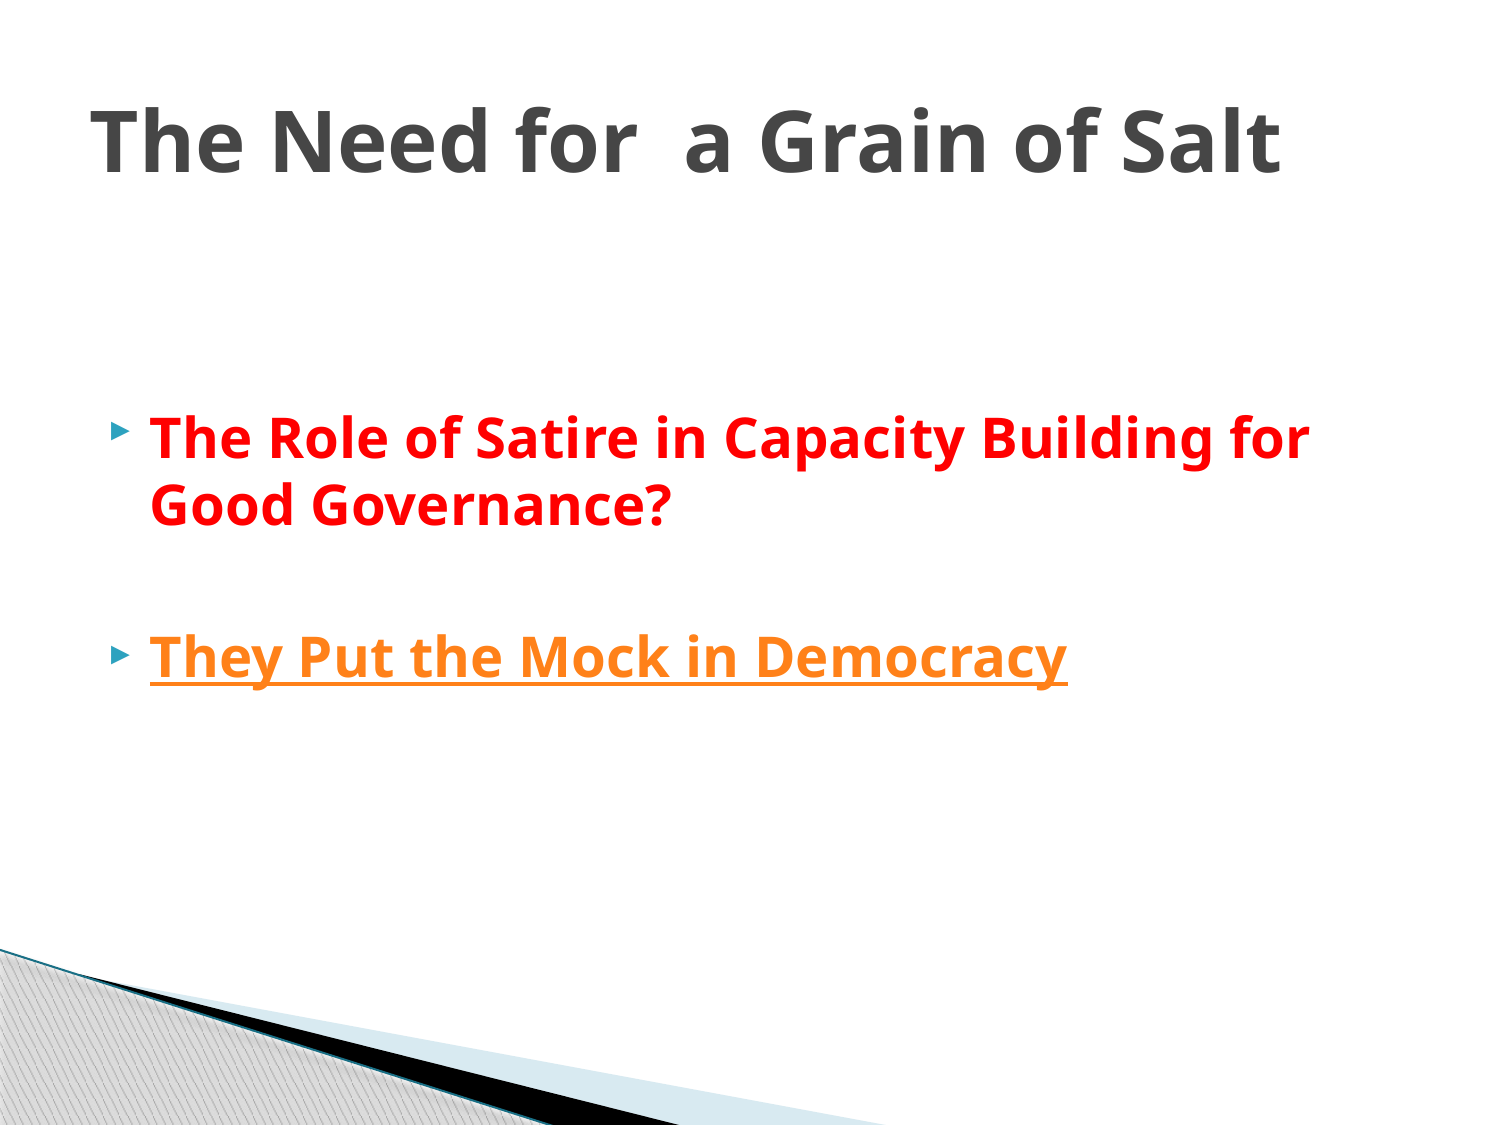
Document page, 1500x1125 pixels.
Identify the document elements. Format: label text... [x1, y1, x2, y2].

list The Role of Satire in Capacity Building for Good Governance? They Put the Mock in Democracy [75, 242, 1425, 986]
title The Need for a Grain of Salt [75, 45, 1425, 233]
